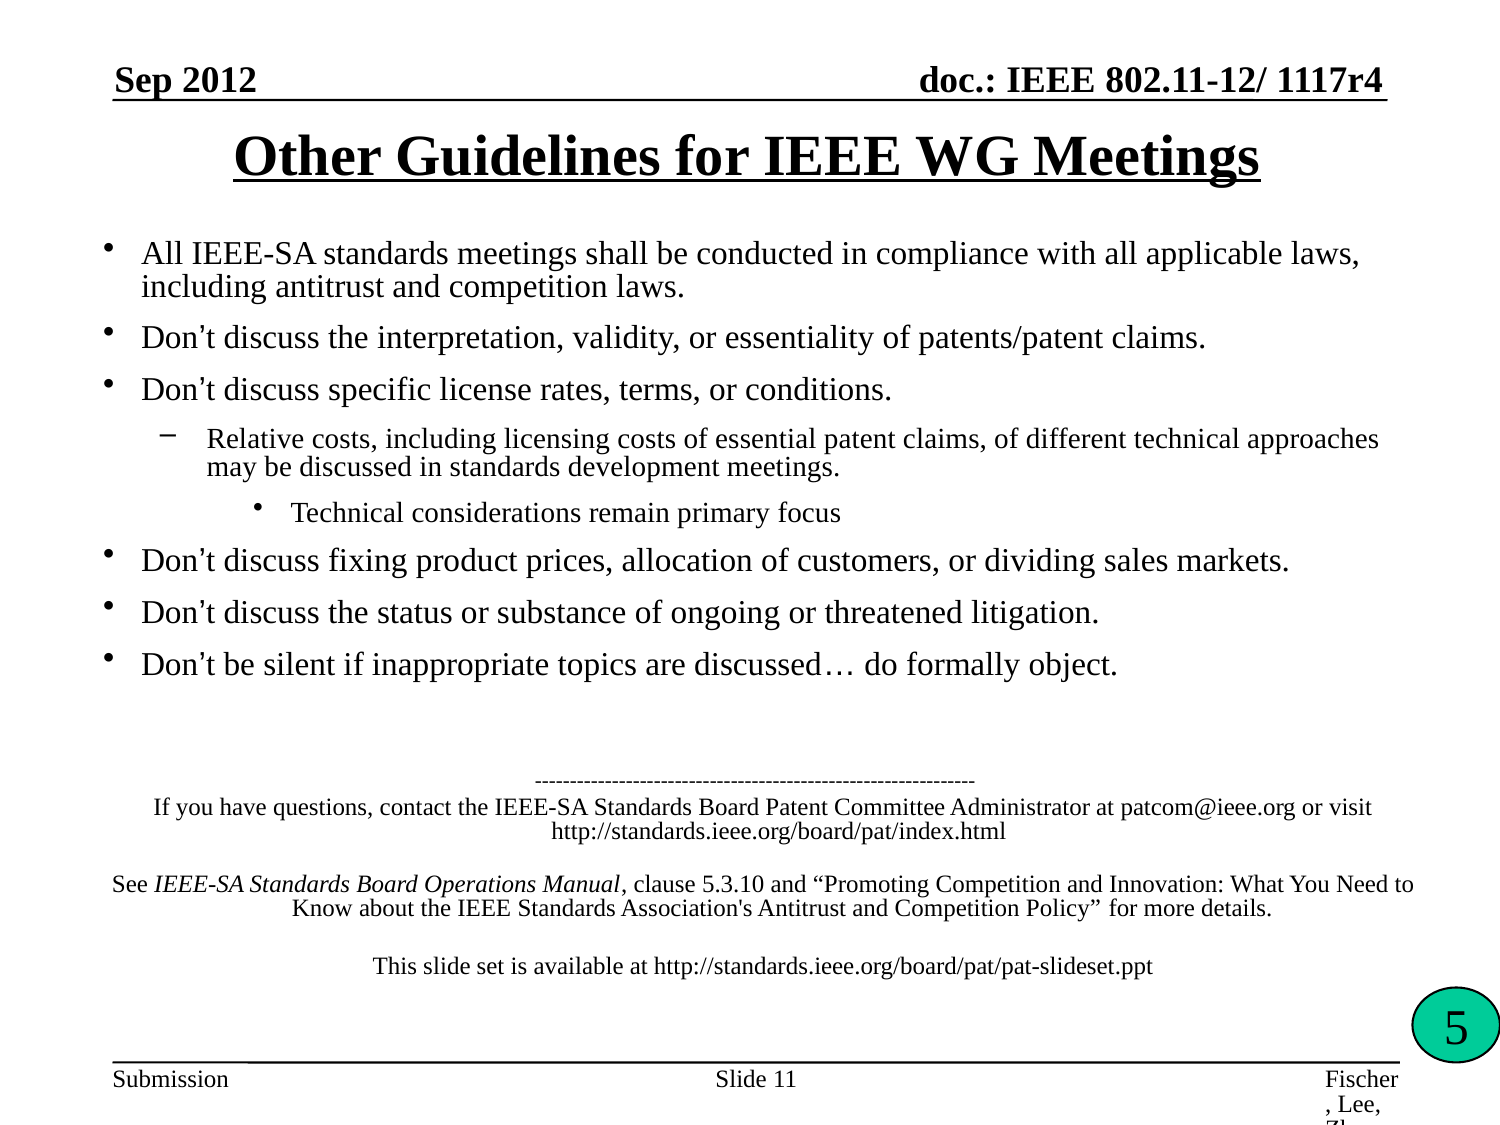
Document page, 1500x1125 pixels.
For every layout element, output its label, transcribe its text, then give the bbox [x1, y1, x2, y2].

footer Fischer, Lee, Zhu [1324, 1061, 1402, 1093]
text_box [87, 37, 1438, 163]
text_box All IEEE-SA standards meetings shall be conducted in compliance with all applicable laws, including antitrust and competition laws. Don’t discuss the interpretation, validity, or essentiality of patents/patent claims. Don’t discuss specific license rates, terms, or conditions. Relative costs, including licensing costs of essential patent claims, of different technical approaches may be discussed in standards development meetings. Technical considerations remain primary focus Don’t discuss fixing product prices, allocation of customers, or dividing sales markets. Don’t discuss the status or substance of ongoing or threatened litigation. Don’t be silent if inappropriate topics are discussed… do formally object. --------------------------------------------------------------- If you have questions, contact the IEEE-SA Standards Board Patent Committee Administrator at patcom@ieee.org or visit http://standards.ieee.org/board/pat/index.html See IEEE-SA Standards Board Operations Manual, clause 5.3.10 and “Promoting Competition and Innovation: What You Need to Know about the IEEE Standards Association's Antitrust and Competition Policy” for more details. This slide set is available at http://standards.ieee.org/board/pat/pat-slideset.ppt [88, 208, 1439, 1035]
text_box 5 [1412, 987, 1500, 1063]
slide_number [114, 54, 313, 101]
title Other Guidelines for IEEE WG Meetings [52, 101, 1441, 202]
slide_number Slide 11 [712, 1061, 800, 1093]
